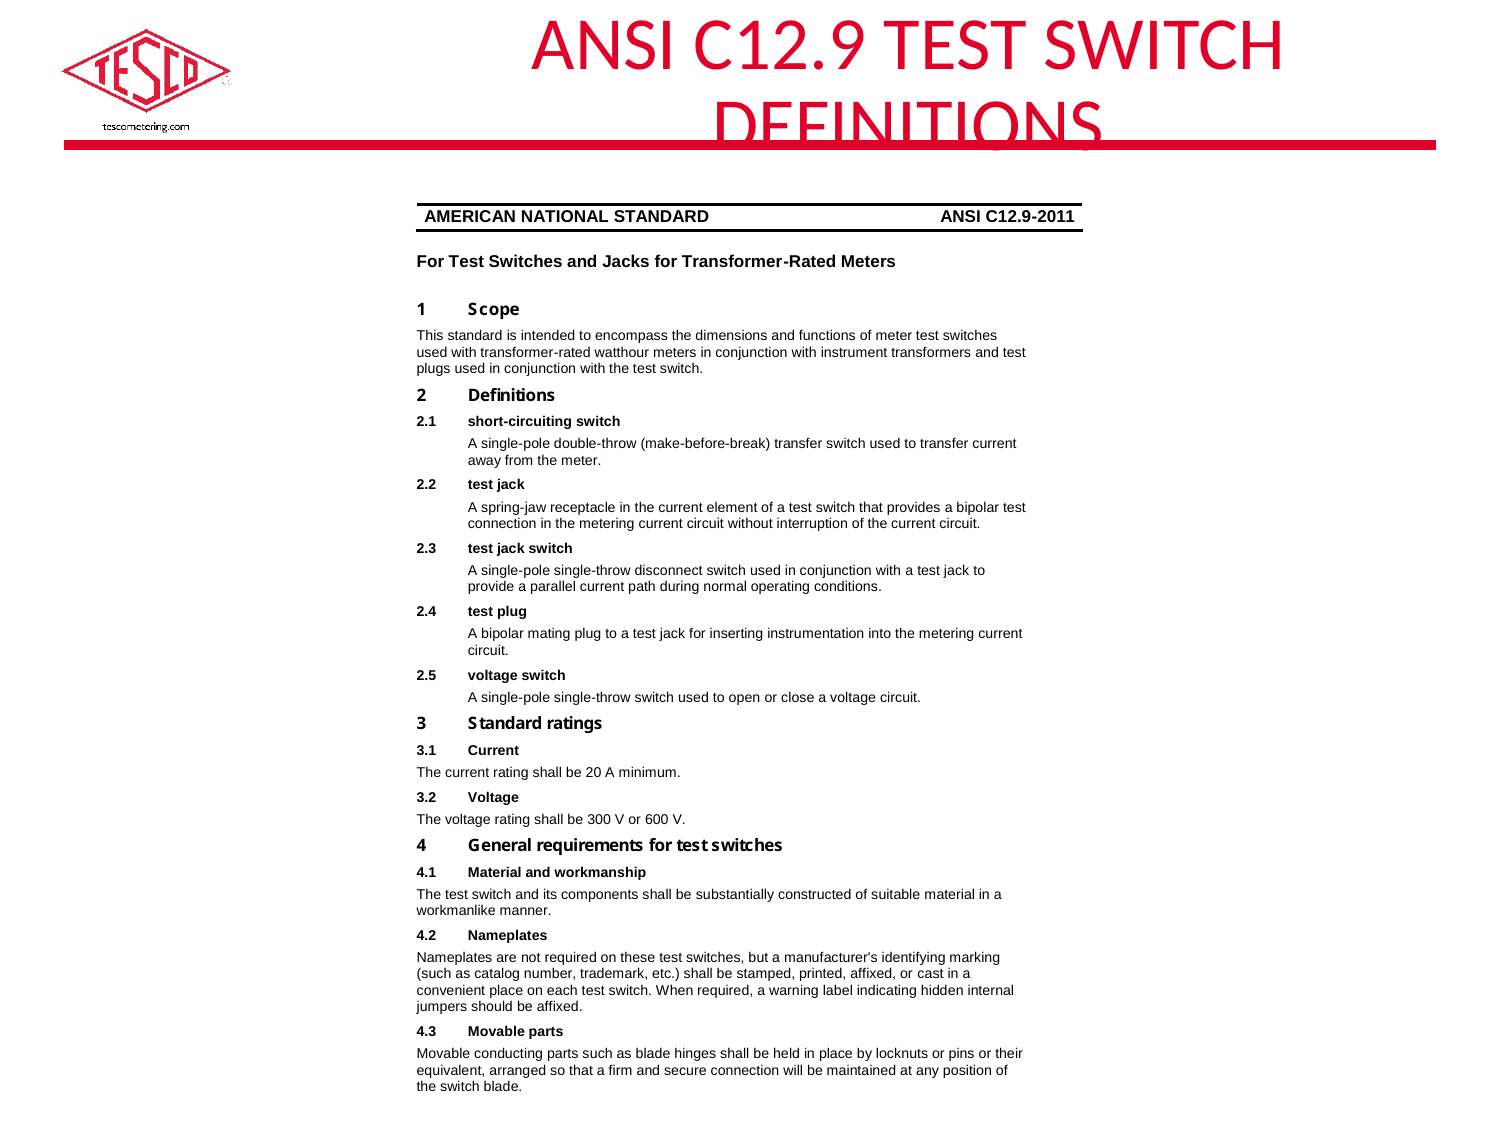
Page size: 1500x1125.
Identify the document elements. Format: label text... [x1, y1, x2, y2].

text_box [402, 203, 1098, 1104]
picture [61, 29, 231, 133]
title ANSI C12.9 Test Switch Definitions [317, 0, 1500, 188]
